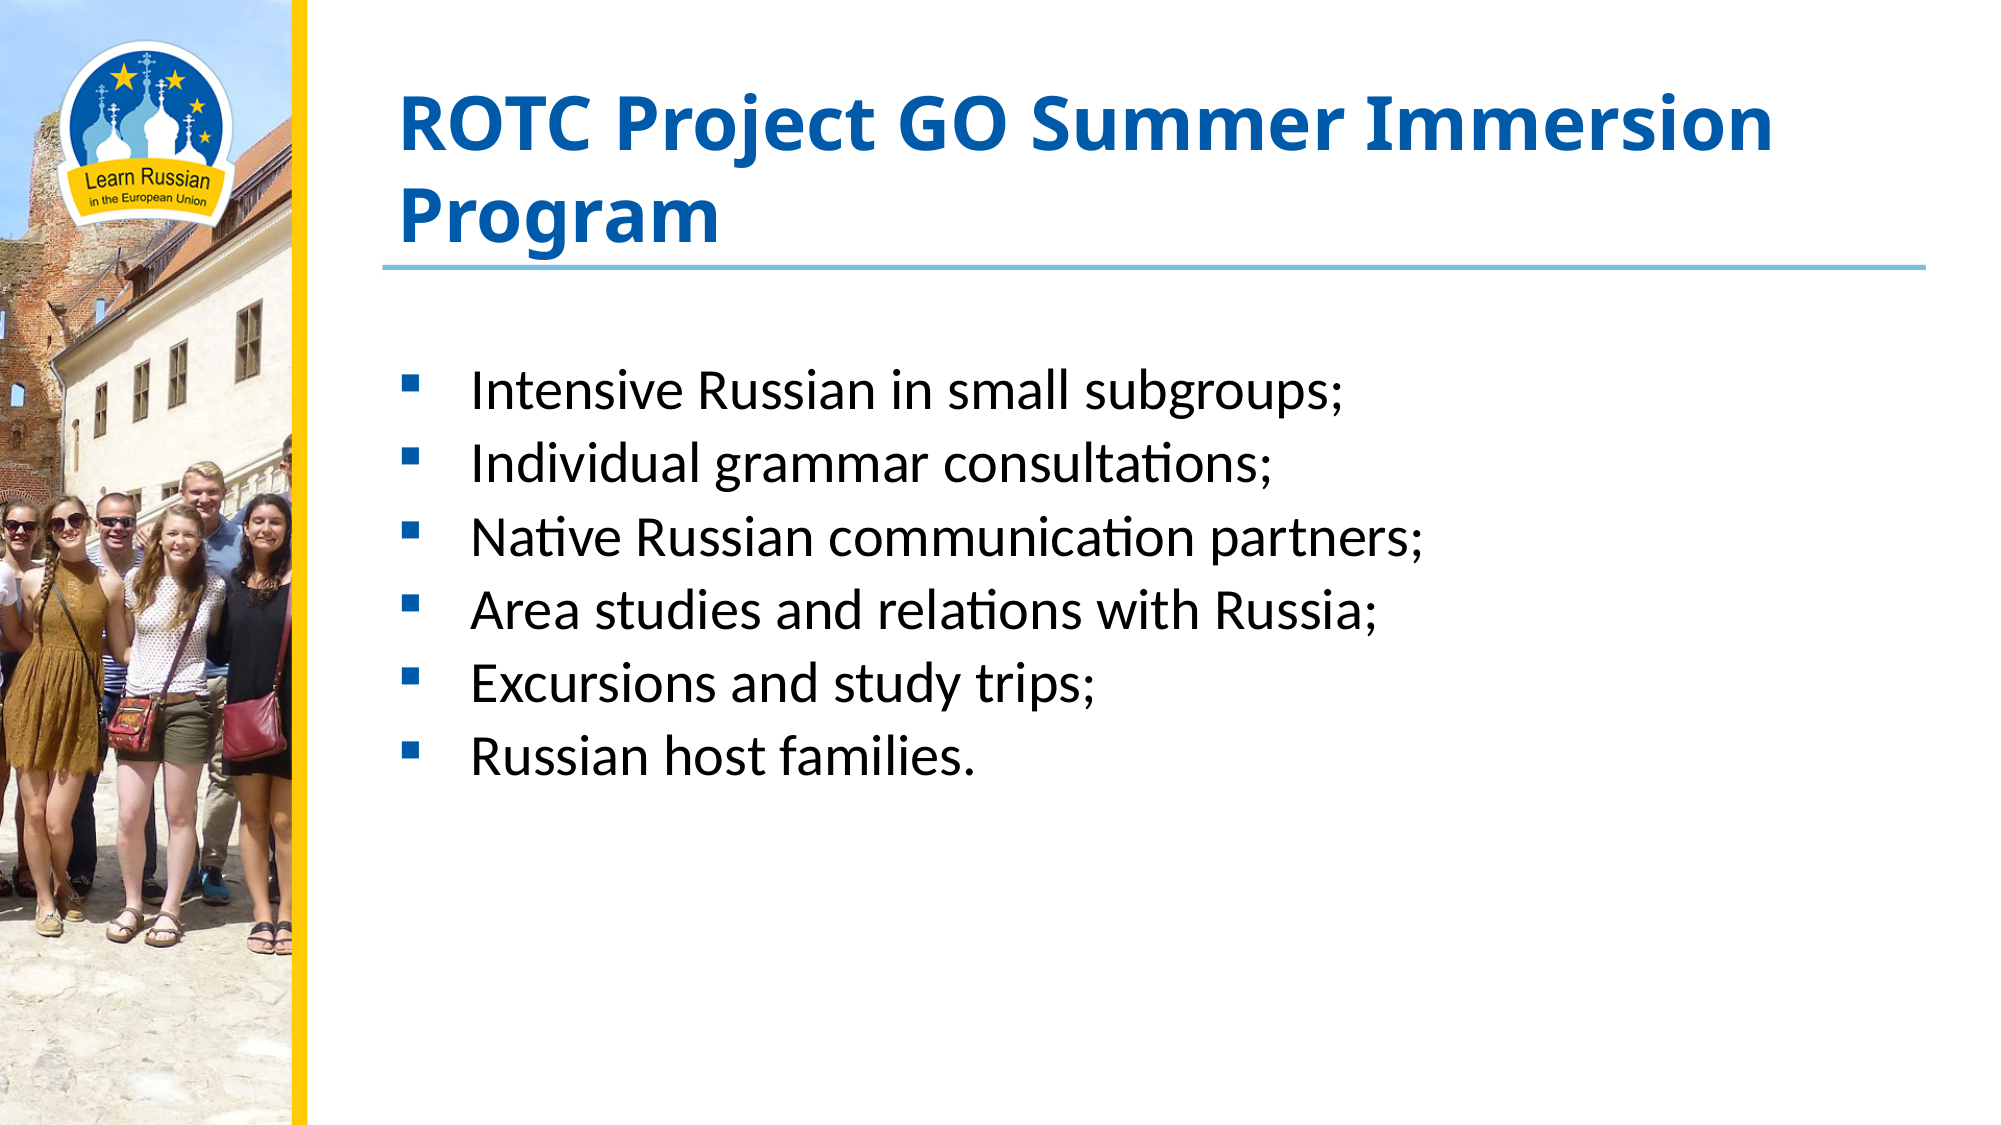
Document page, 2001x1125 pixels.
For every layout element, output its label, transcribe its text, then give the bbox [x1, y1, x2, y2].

picture [0, 0, 2001, 1125]
list Intensive Russian in small subgroups; Individual grammar consultations; Native Russian communication partners; Area studies and relations with Russia; Excursions and study trips; Russian host families. [382, 360, 1922, 1075]
title ROTC Project GO Summer Immersion Program [382, 59, 1922, 278]
